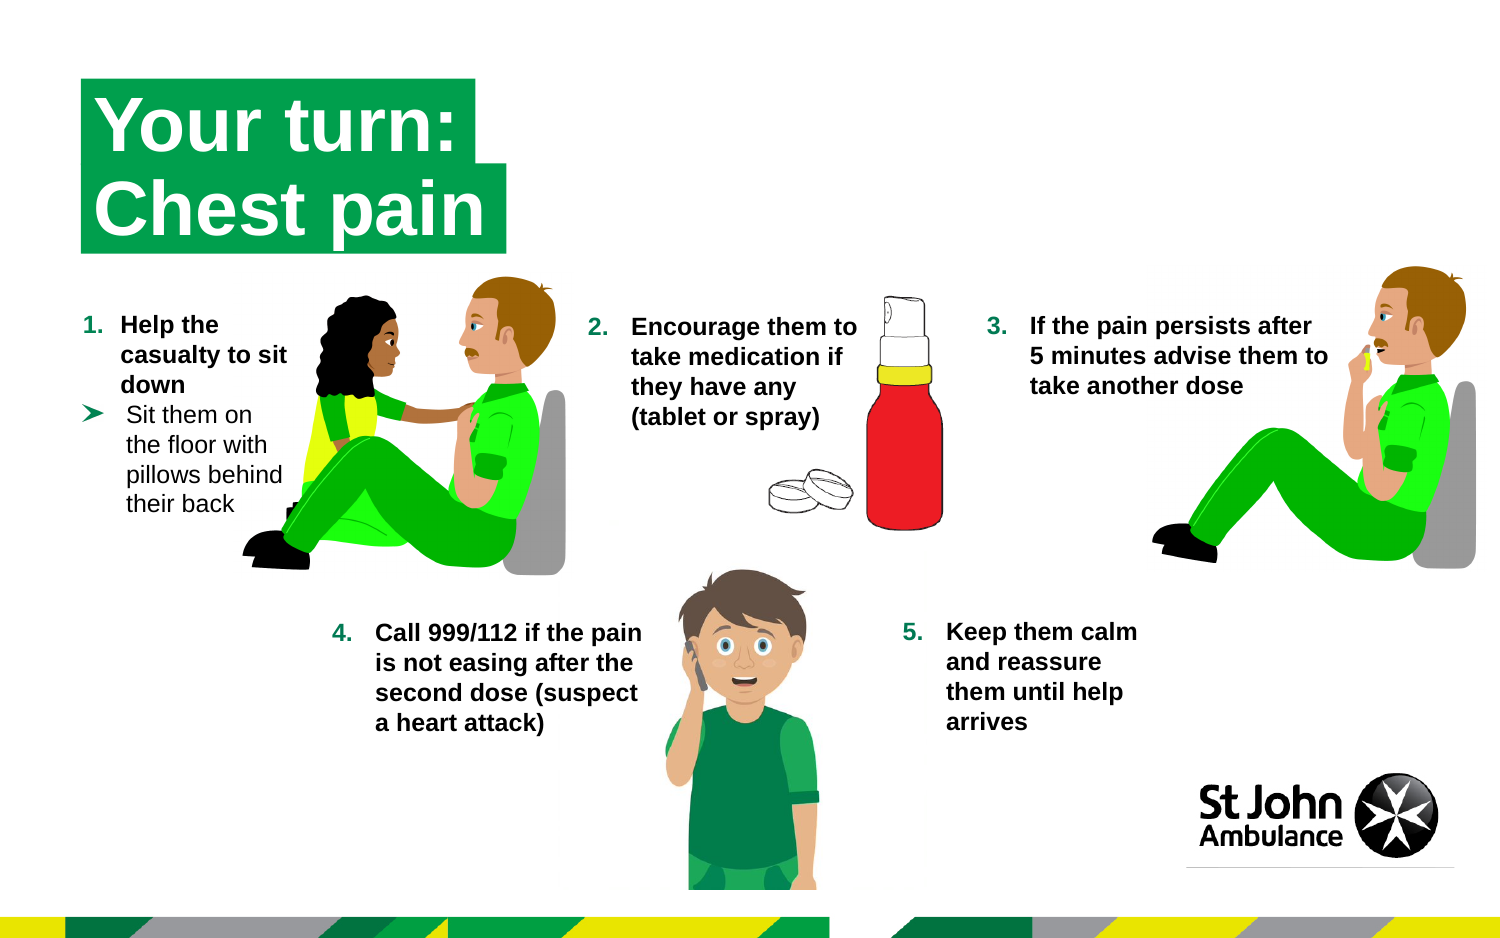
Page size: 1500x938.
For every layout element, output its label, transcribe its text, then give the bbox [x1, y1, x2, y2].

picture [1146, 265, 1487, 572]
list Chest pain [80, 163, 507, 254]
list Your turn: [80, 78, 476, 163]
text_box 4. Call 999/112 if the pain is not easing after the second dose (suspect a heart attack) [317, 609, 558, 744]
text_box 2. Encourage them to take medication if they have any (tablet or spray) [574, 303, 755, 438]
picture [233, 265, 971, 890]
text_box Help the casualty to sit down Sit them on the floor with pillows behind their back [68, 301, 233, 556]
picture [0, 897, 1500, 938]
picture [1186, 762, 1455, 868]
text_box 5. Keep them calm and reassure them until help arrives [927, 608, 1172, 743]
picture [82, 404, 104, 422]
text_box 3. If the pain persists after 5 minutes advise them to take another dose [972, 302, 1146, 407]
